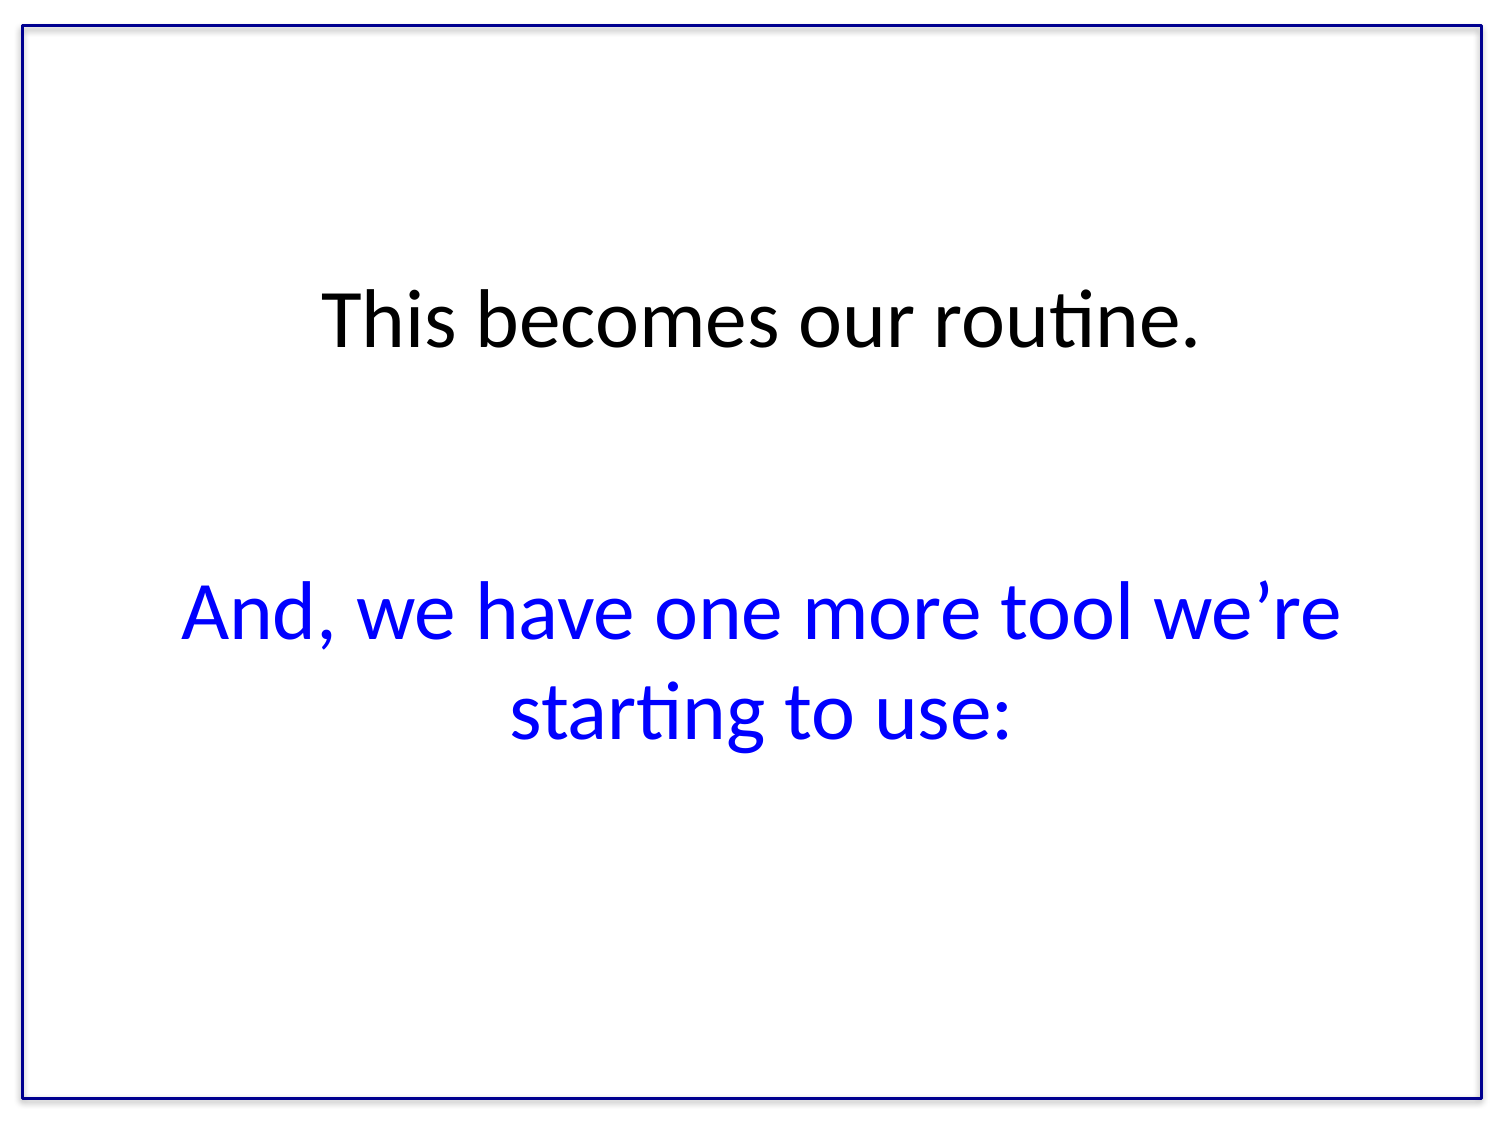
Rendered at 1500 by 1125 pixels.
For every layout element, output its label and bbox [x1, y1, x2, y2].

text_box [21, 25, 1482, 1099]
